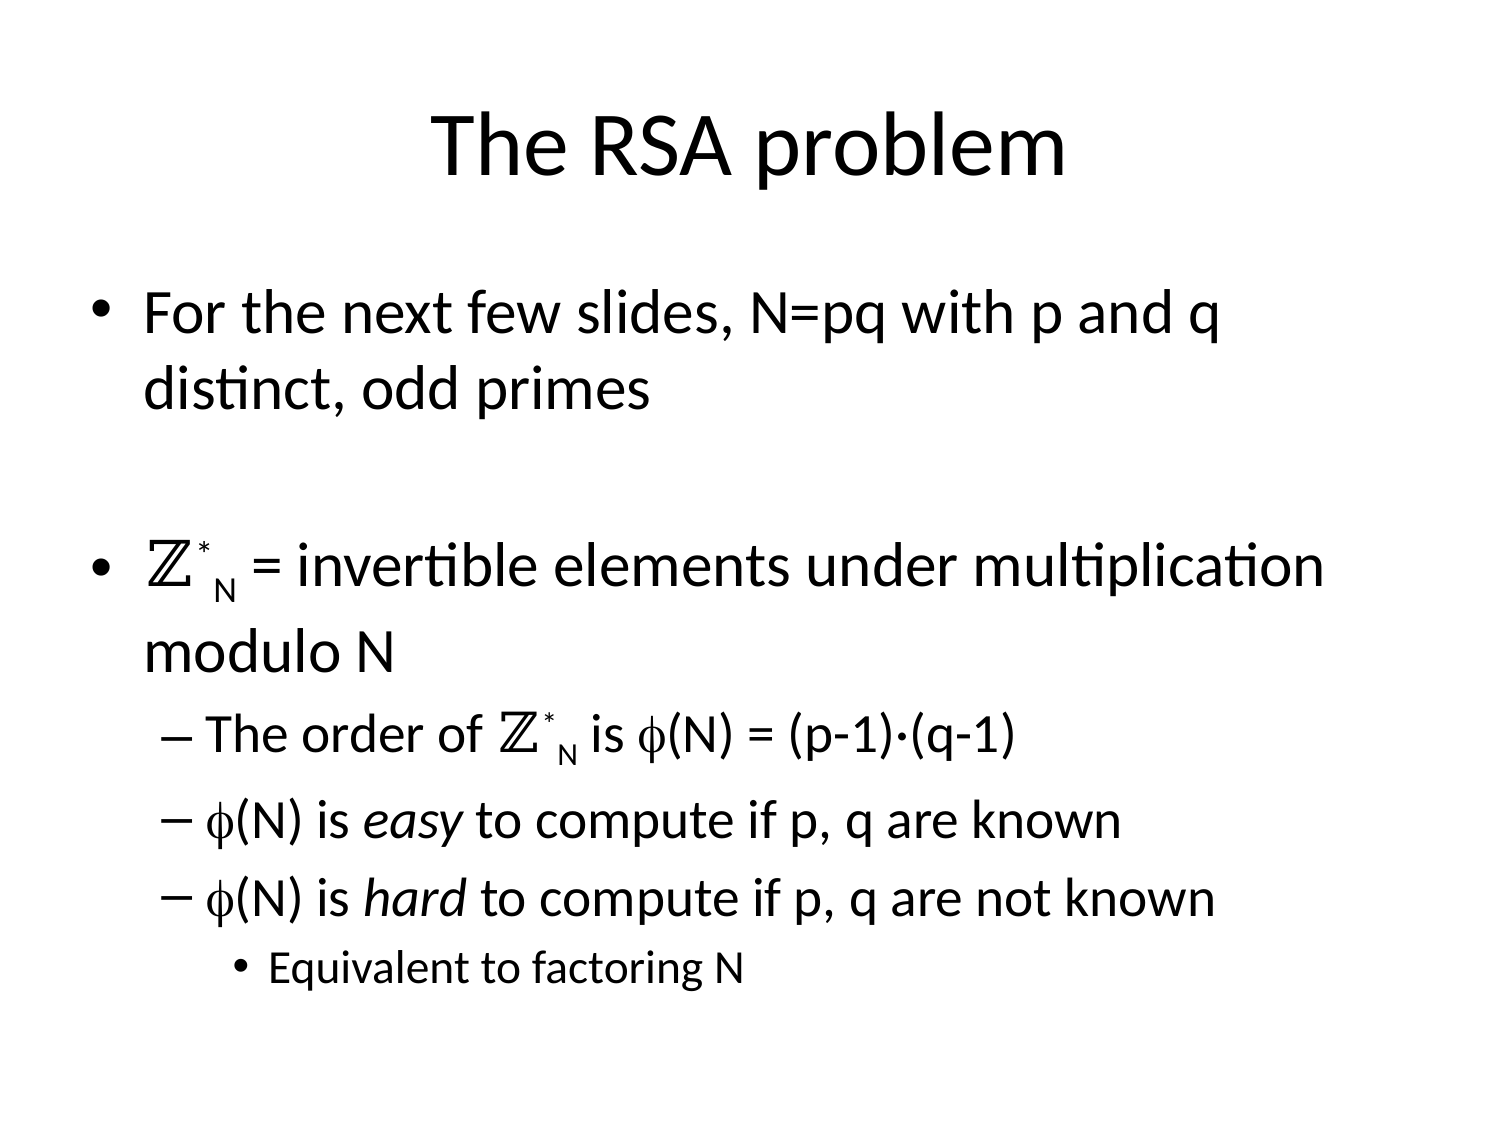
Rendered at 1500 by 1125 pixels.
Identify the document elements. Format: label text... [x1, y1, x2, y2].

title The RSA problem [75, 45, 1425, 233]
list For the next few slides, N=pq with p and q distinct, odd primes ℤ*N = invertible elements under multiplication modulo N The order of ℤ*N is (N) = (p-1)·(q-1) (N) is easy to compute if p, q are known (N) is hard to compute if p, q are not known Equivalent to factoring N [75, 262, 1425, 1005]
